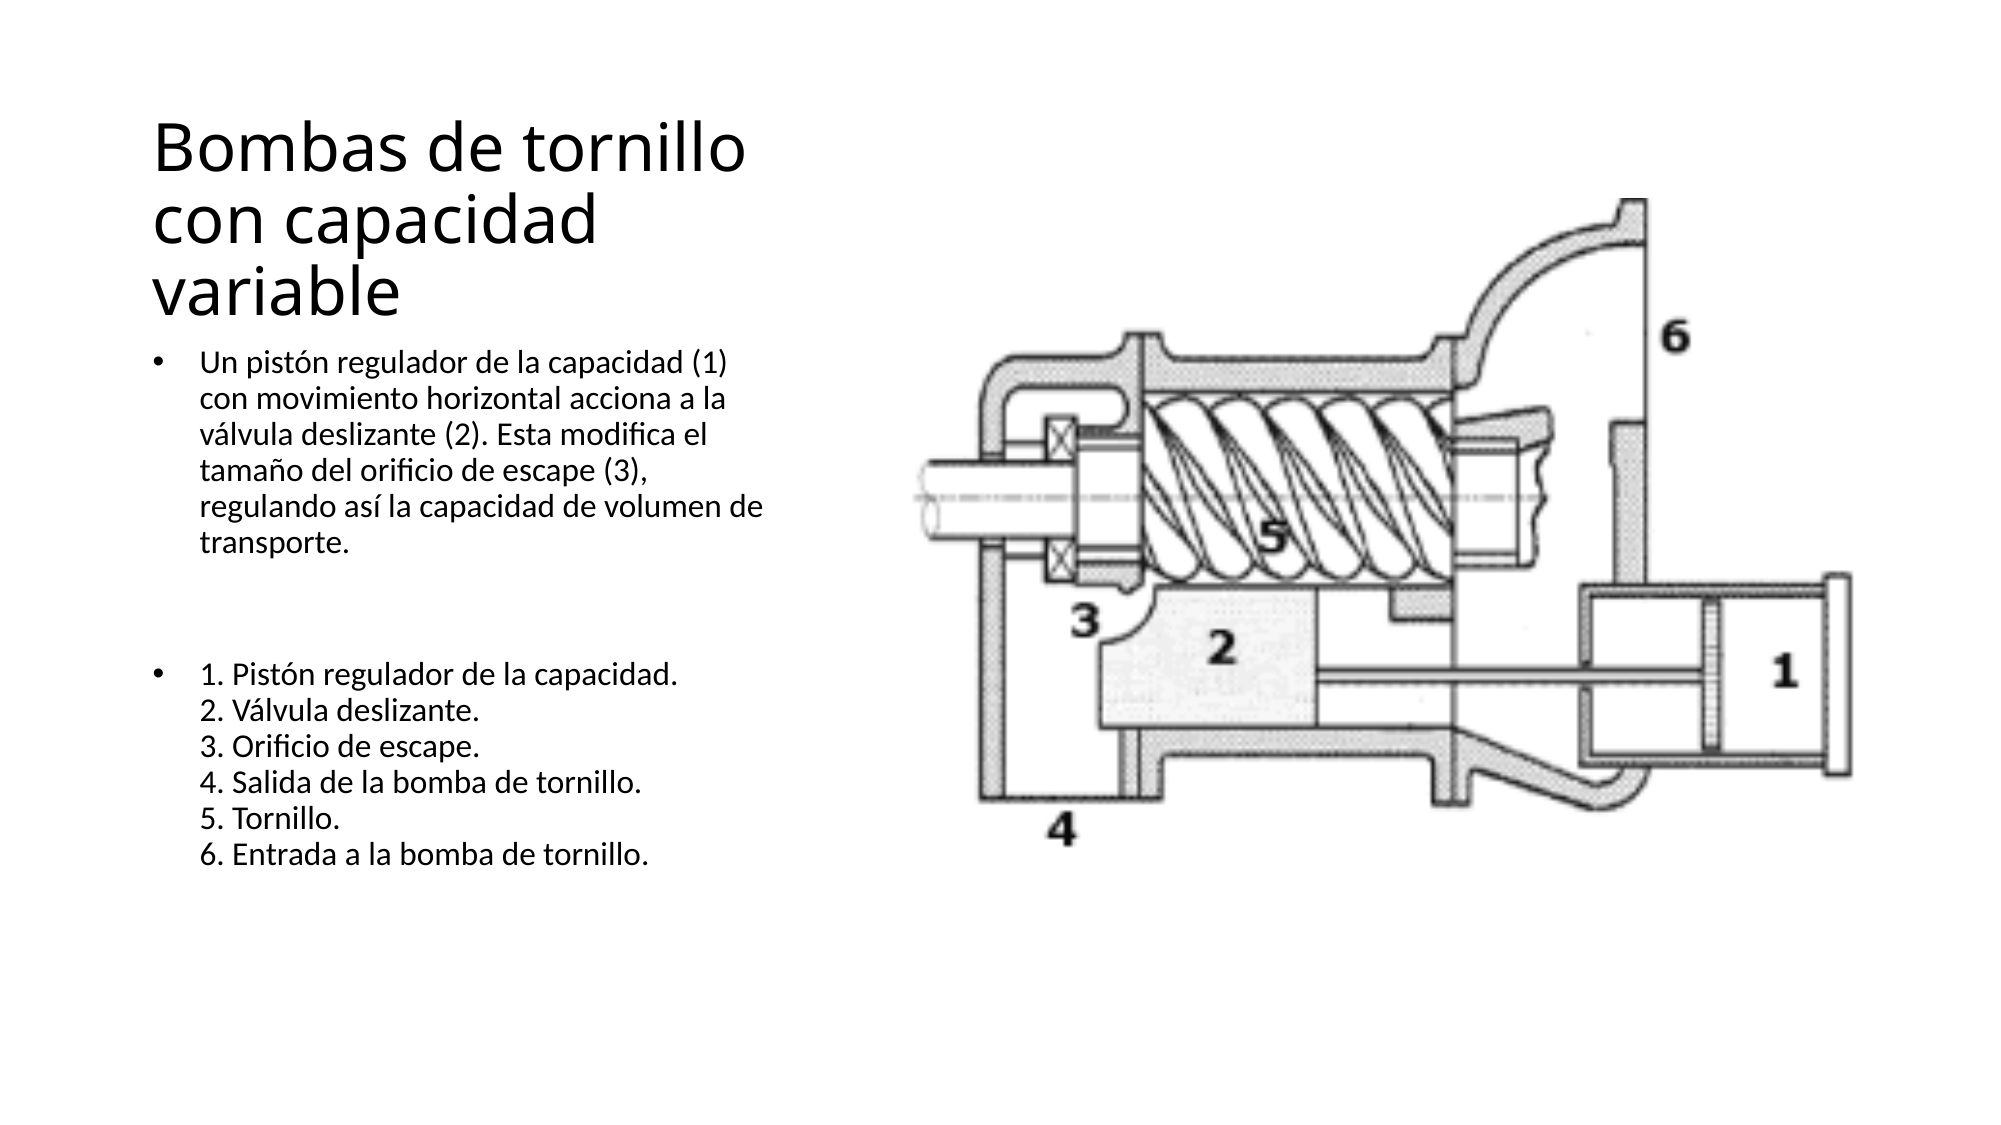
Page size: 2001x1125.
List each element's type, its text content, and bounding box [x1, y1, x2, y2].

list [903, 198, 1869, 863]
title Bombas de tornillo con capacidad variable [137, 75, 783, 337]
list Un pistón regulador de la capacidad (1) con movimiento horizontal acciona a la válvula deslizante (2). Esta modifica el tamaño del orificio de escape (3), regulando así la capacidad de volumen de transporte. 1. Pistón regulador de la capacidad. 2. Válvula deslizante. 3. Orificio de escape. 4. Salida de la bomba de tornillo. 5. Tornillo. 6. Entrada a la bomba de tornillo. [137, 337, 783, 963]
